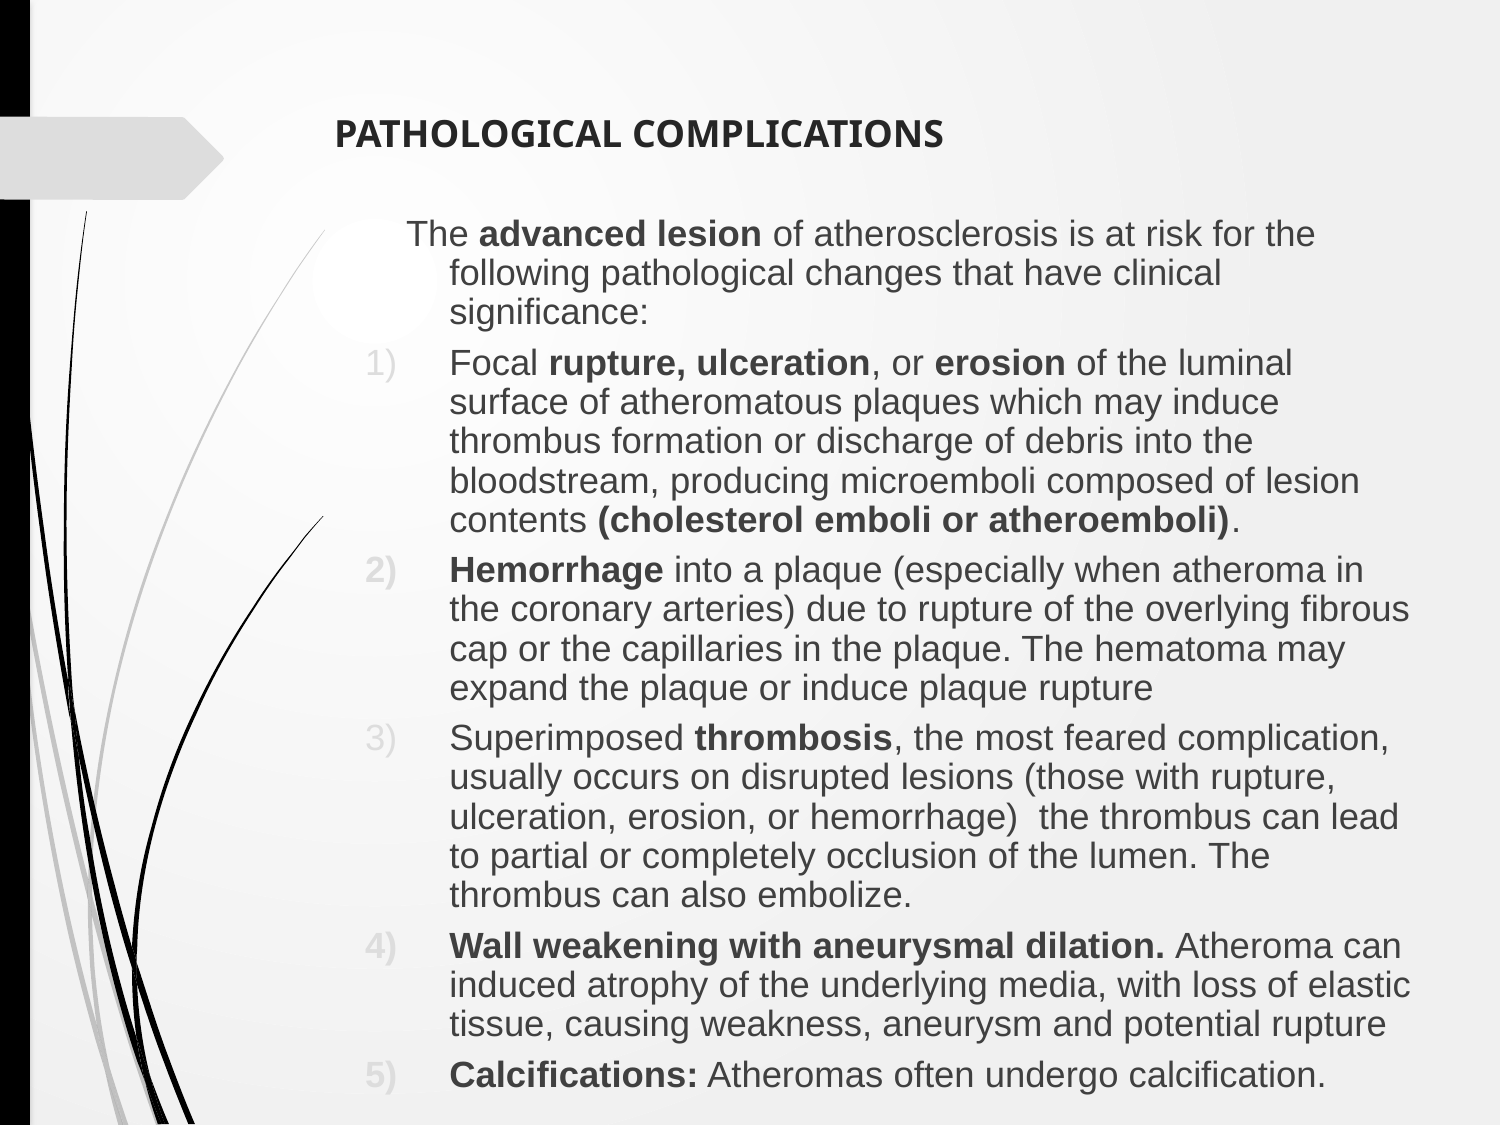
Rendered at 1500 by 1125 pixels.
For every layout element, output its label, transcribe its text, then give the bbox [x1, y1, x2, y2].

title PATHOLOGICAL COMPLICATIONS [319, 102, 1400, 163]
list The advanced lesion of atherosclerosis is at risk for the following pathological changes that have clinical significance: Focal rupture, ulceration, or erosion of the luminal surface of atheromatous plaques which may induce thrombus formation or discharge of debris into the bloodstream, producing microemboli composed of lesion contents (cholesterol emboli or atheroemboli). Hemorrhage into a plaque (especially when atheroma in the coronary arteries) due to rupture of the overlying fibrous cap or the capillaries in the plaque. The hematoma may expand the plaque or induce plaque rupture Superimposed thrombosis, the most feared complication, usually occurs on disrupted lesions (those with rupture, ulceration, erosion, or hemorrhage) the thrombus can lead to partial or completely occlusion of the lumen. The thrombus can also embolize. Wall weakening with aneurysmal dilation. Atheroma can induced atrophy of the underlying media, with loss of elastic tissue, causing weakness, aneurysm and potential rupture Calcifications: Atheromas often undergo calcification. [350, 207, 1432, 1113]
